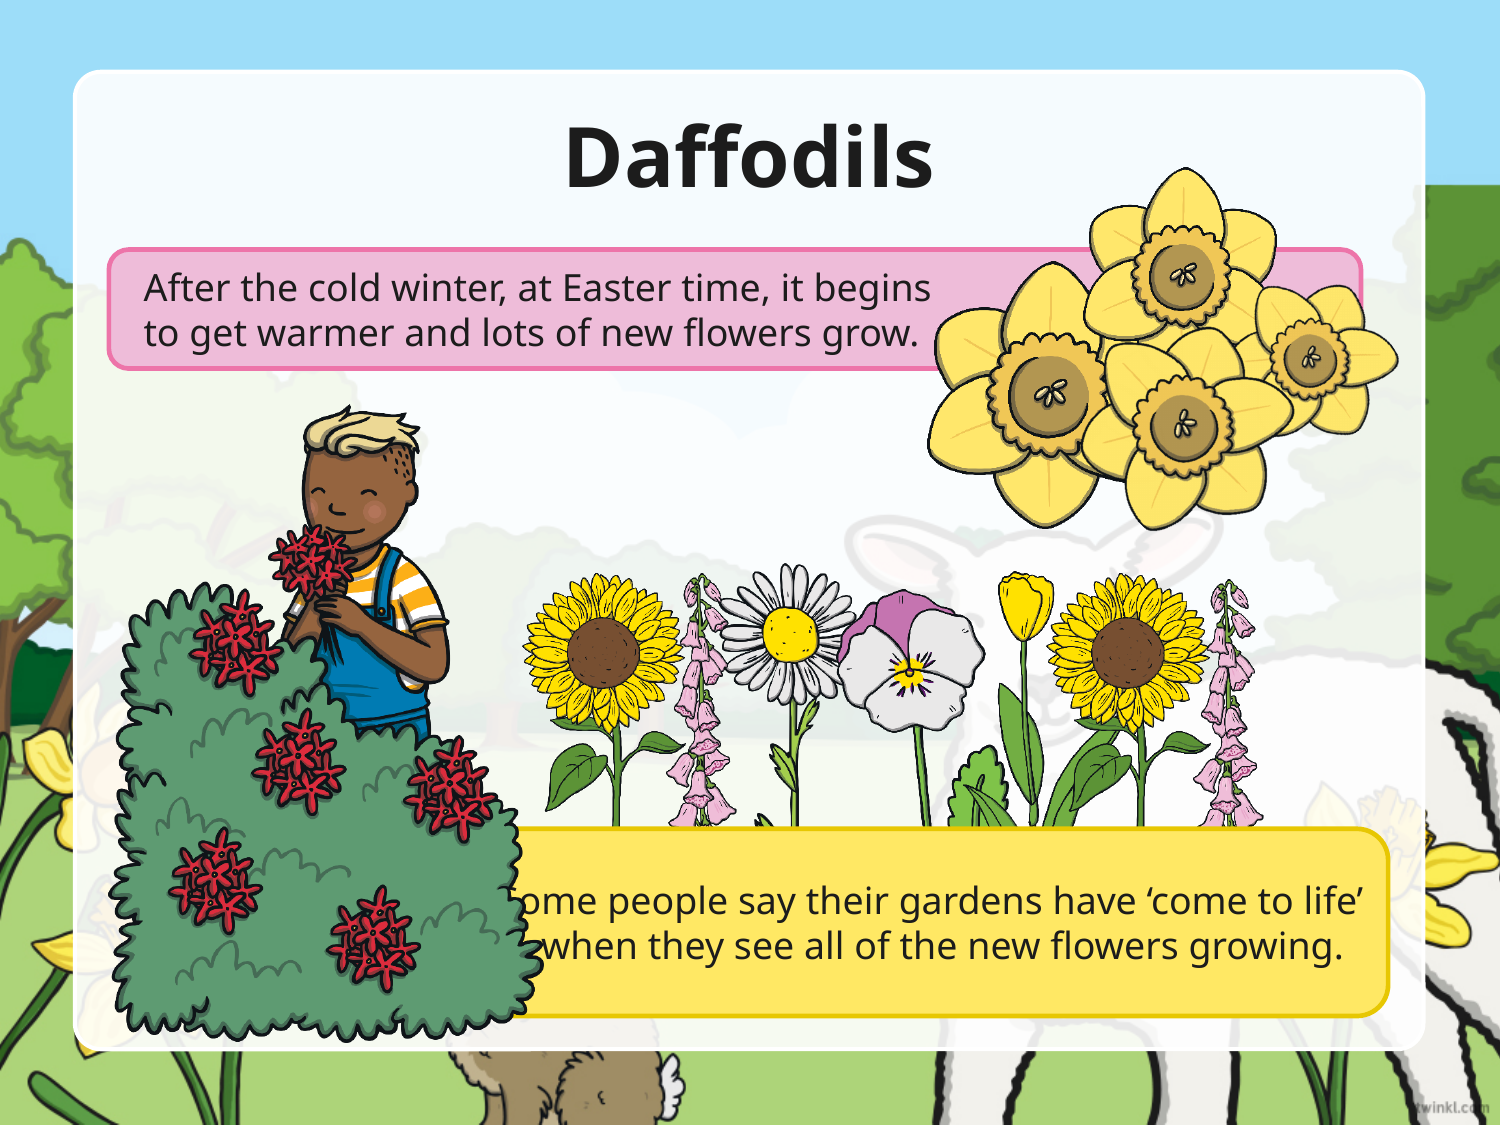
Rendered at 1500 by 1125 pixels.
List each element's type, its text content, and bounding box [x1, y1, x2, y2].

title Daffodils [73, 76, 1426, 244]
text_box Some people say their gardens have ‘come to life’ when they see all of the new flowers growing. [544, 827, 1390, 1018]
text_box After the cold winter, at Easter time, it begins to get warmer and lots of new flowers grow. [107, 248, 927, 370]
picture [0, 0, 1500, 1125]
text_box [927, 167, 1386, 537]
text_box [544, 563, 1268, 999]
